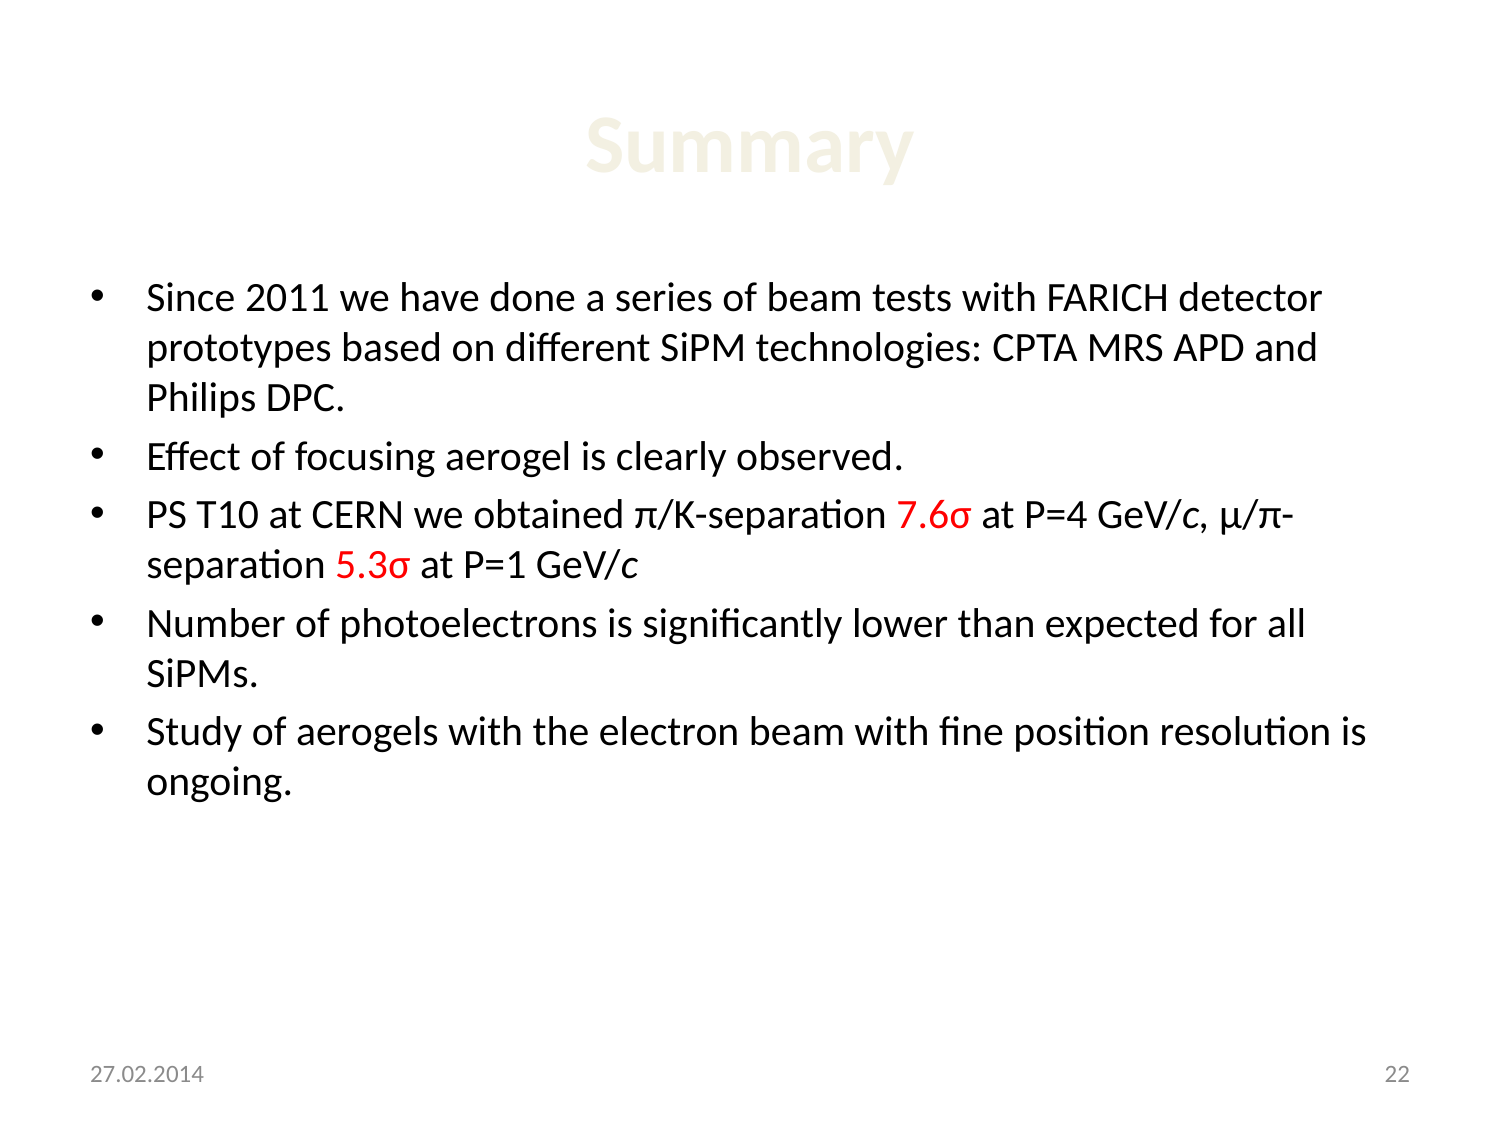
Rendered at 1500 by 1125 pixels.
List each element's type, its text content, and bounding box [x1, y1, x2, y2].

slide_number 22 [1074, 1042, 1425, 1103]
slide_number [75, 1042, 425, 1103]
title Summary [75, 45, 1425, 233]
list Since 2011 we have done a series of beam tests with FARICH detector prototypes based on different SiPM technologies: CPTA MRS APD and Philips DPC. Effect of focusing aerogel is clearly observed. PS T10 at CERN we obtained π/K-separation 7.6σ at P=4 GeV/c, μ/π-separation 5.3σ at P=1 GeV/c Number of photoelectrons is significantly lower than expected for all SiPMs. Study of aerogels with the electron beam with fine position resolution is ongoing. [75, 262, 1425, 1005]
